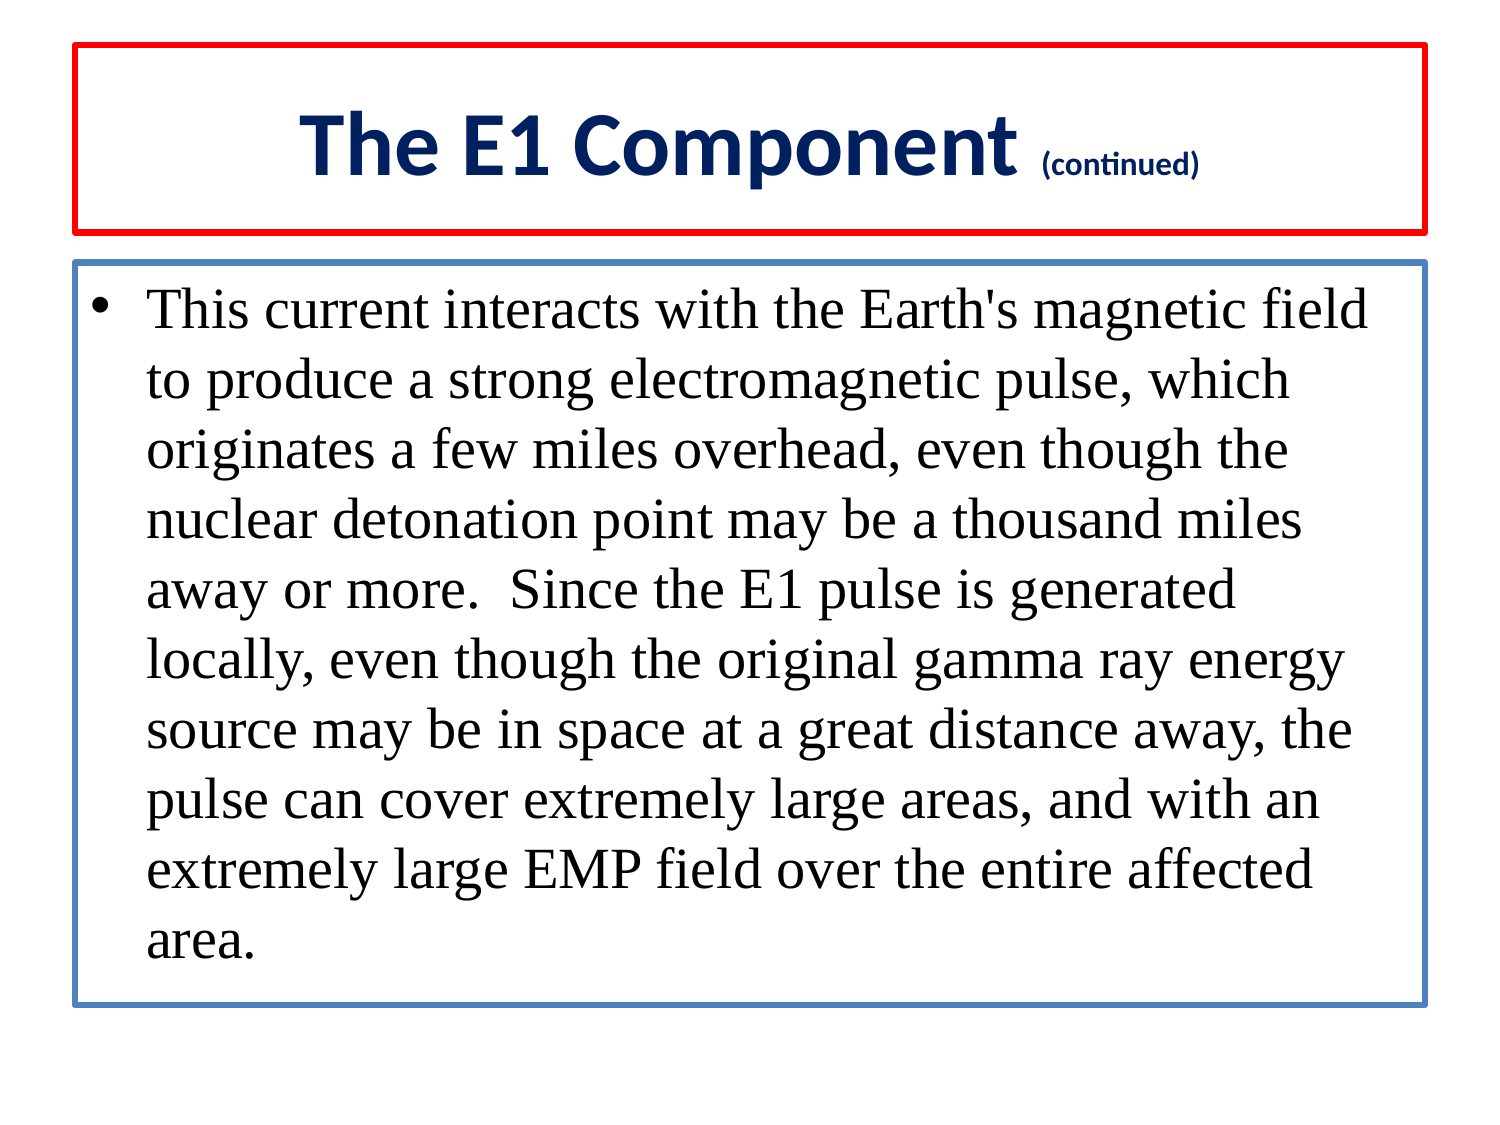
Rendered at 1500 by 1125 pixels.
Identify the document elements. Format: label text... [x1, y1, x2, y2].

title The E1 Component (continued) [75, 45, 1425, 233]
list This current interacts with the Earth's magnetic field to produce a strong electromagnetic pulse, which originates a few miles overhead, even though the nuclear detonation point may be a thousand miles away or more. Since the E1 pulse is generated locally, even though the original gamma ray energy source may be in space at a great distance away, the pulse can cover extremely large areas, and with an extremely large EMP field over the entire affected area. [75, 262, 1425, 1005]
